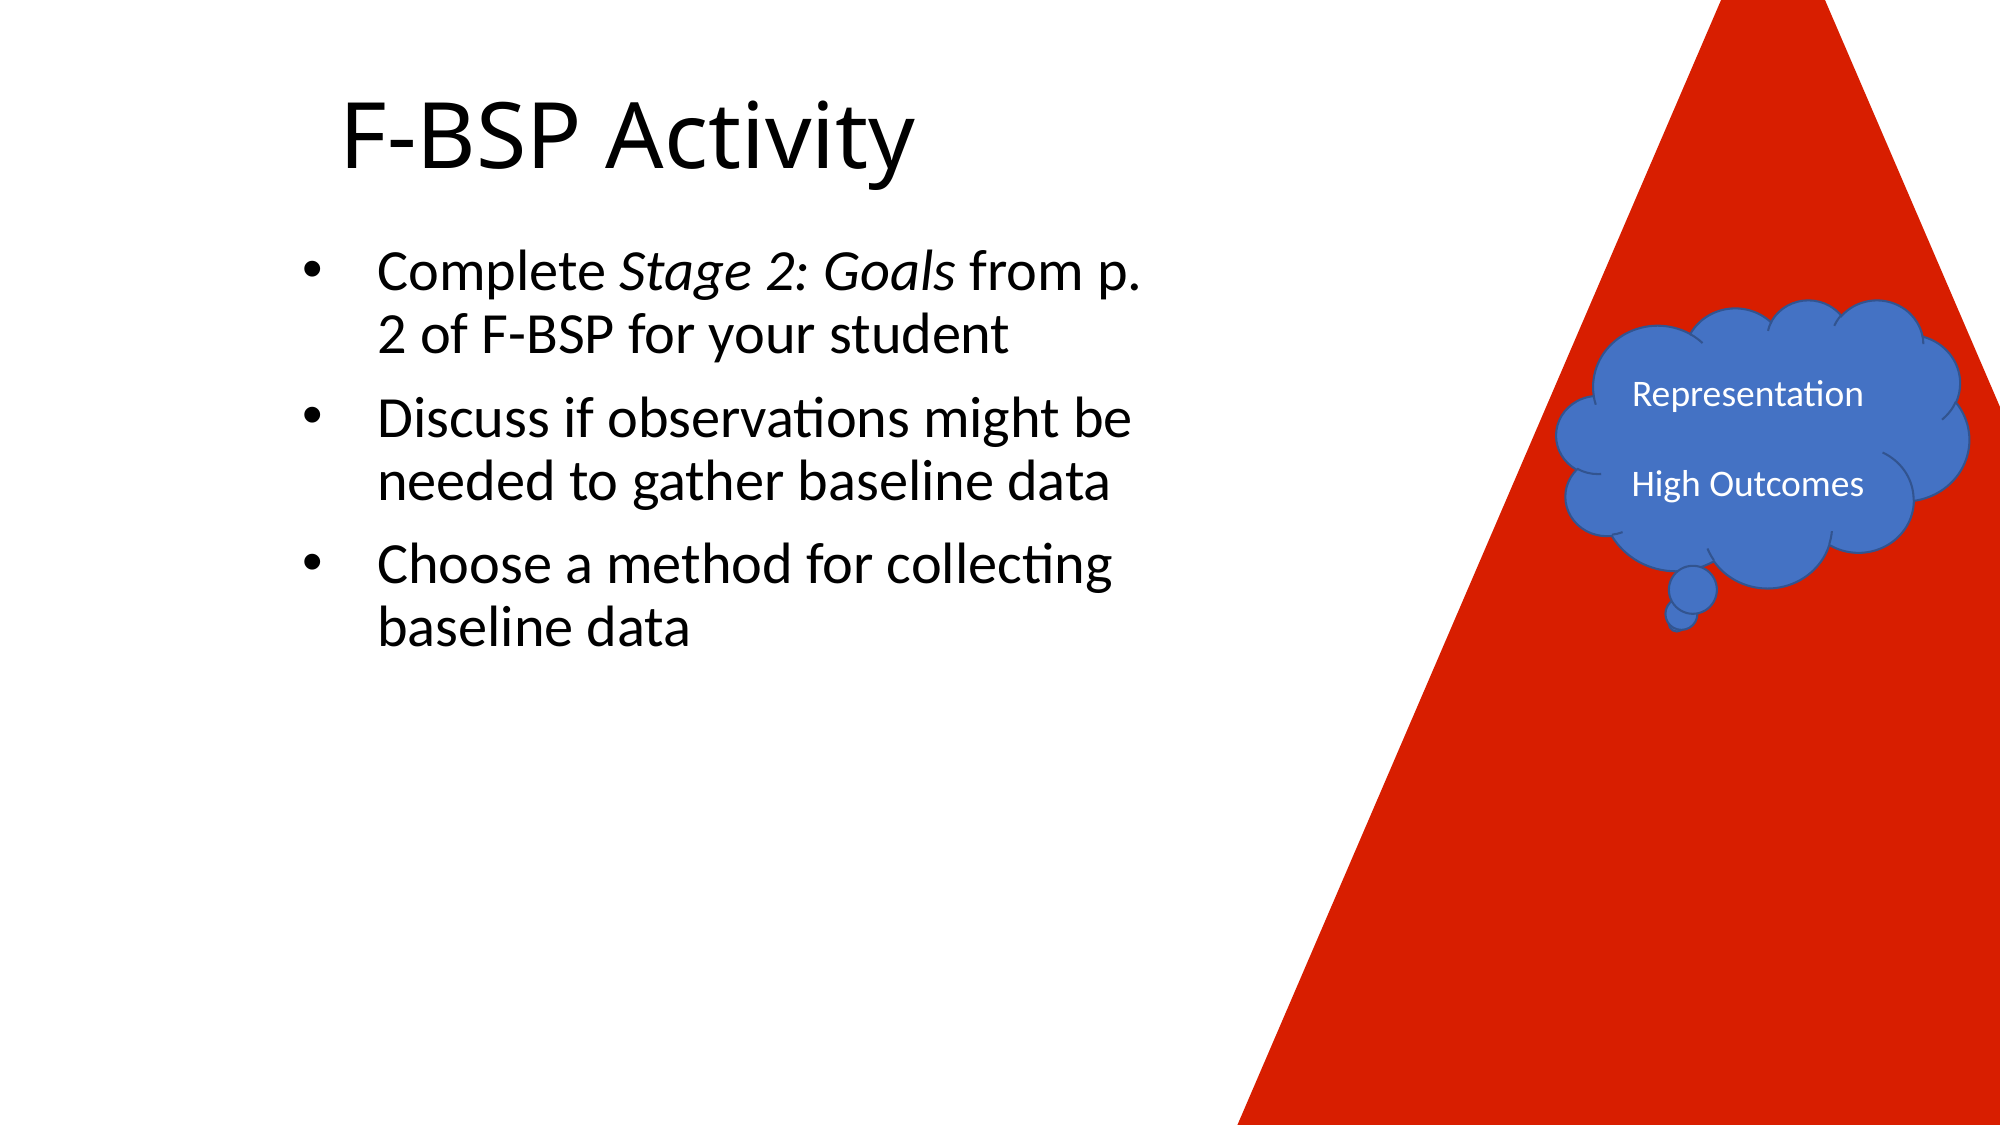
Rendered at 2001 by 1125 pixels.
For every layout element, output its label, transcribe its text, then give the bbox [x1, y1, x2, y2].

list Complete Stage 2: Goals from p. 2 of F-BSP for your student Discuss if observations might be needed to gather baseline data Choose a method for collecting baseline data [287, 232, 1163, 1056]
text_box Representation High Outcomes [1555, 299, 1971, 633]
text_box [1237, 0, 2000, 1125]
title F-BSP Activity [324, 45, 1200, 233]
